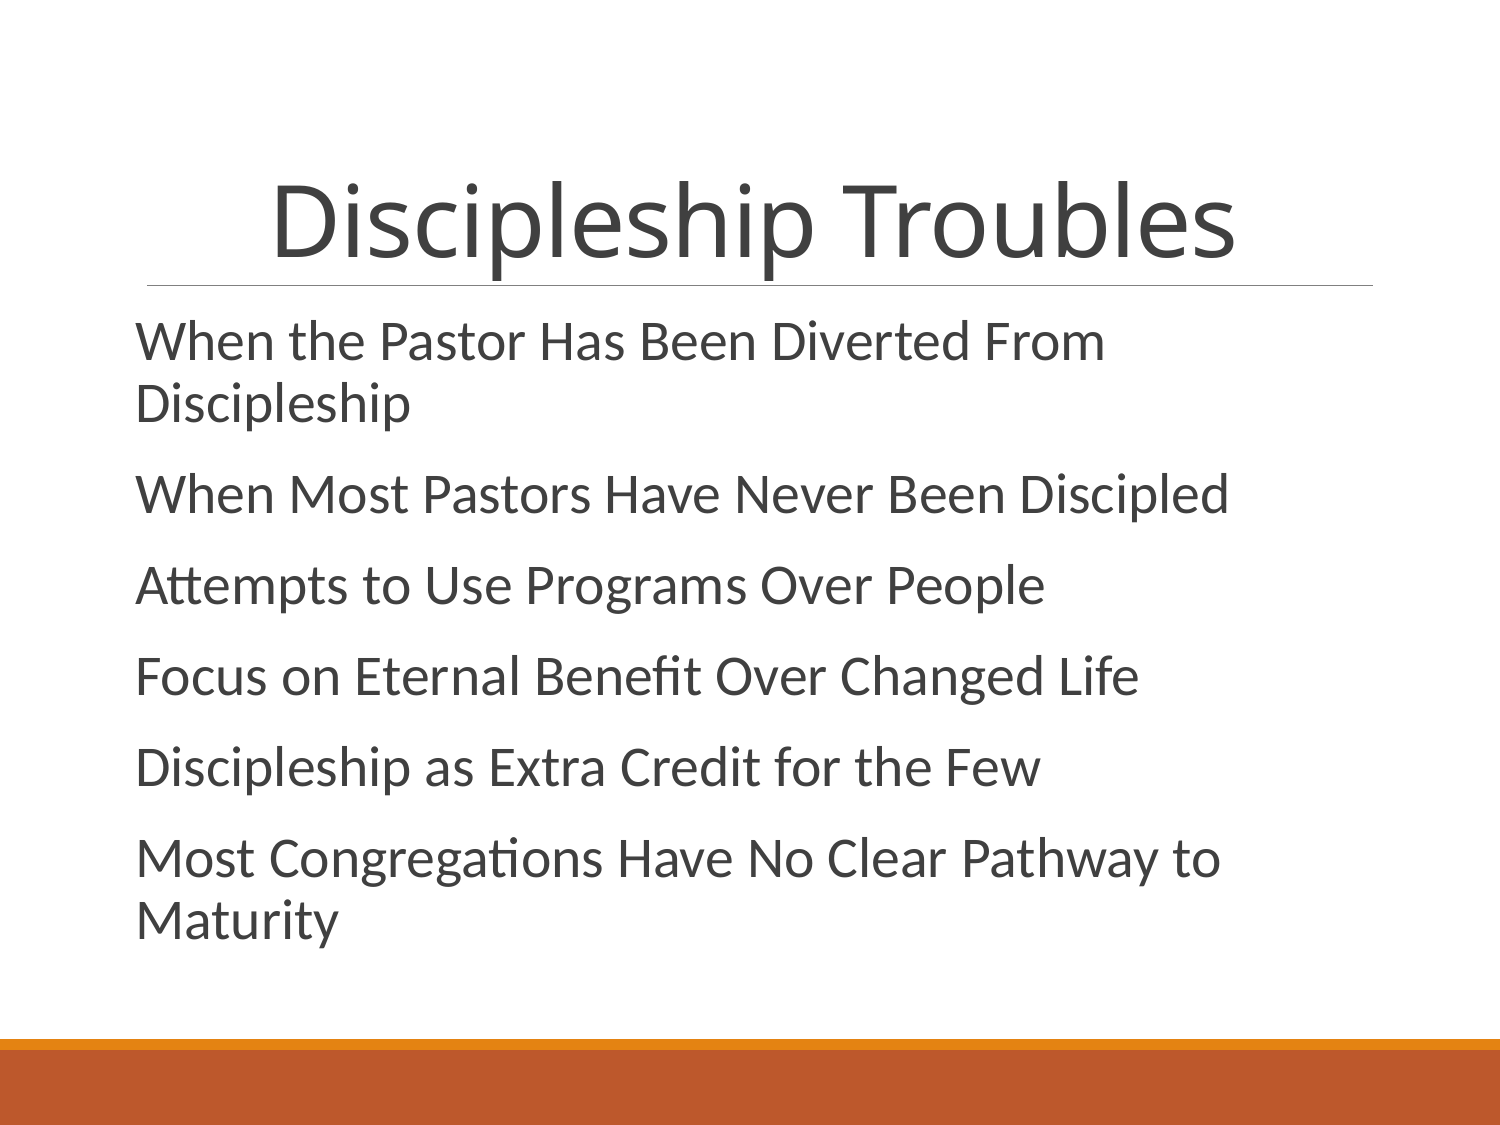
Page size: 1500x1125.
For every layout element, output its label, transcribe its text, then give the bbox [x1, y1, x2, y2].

list When the Pastor Has Been Diverted From Discipleship When Most Pastors Have Never Been Discipled Attempts to Use Programs Over People Focus on Eternal Benefit Over Changed Life Discipleship as Extra Credit for the Few Most Congregations Have No Clear Pathway to Maturity [135, 302, 1373, 963]
title Discipleship Troubles [135, 47, 1373, 285]
